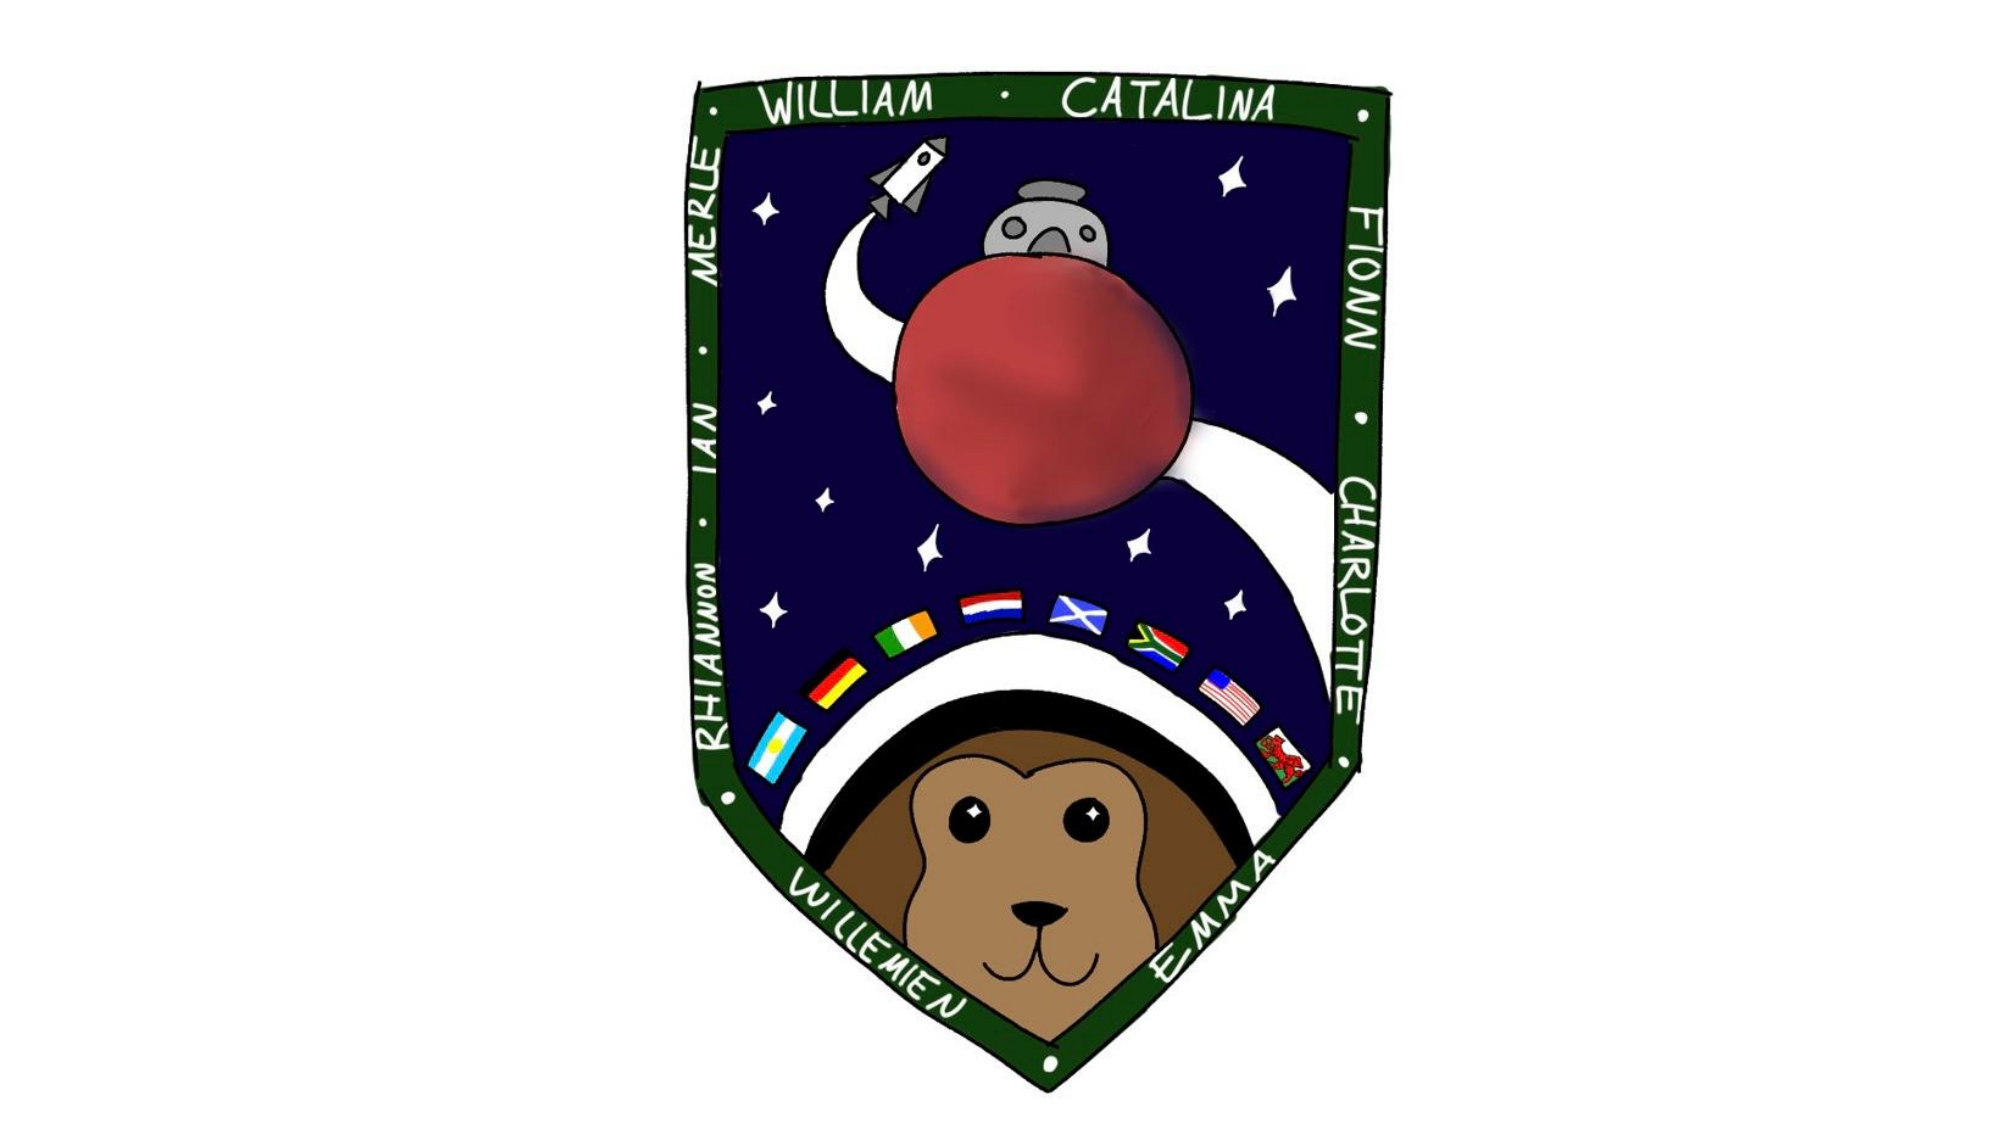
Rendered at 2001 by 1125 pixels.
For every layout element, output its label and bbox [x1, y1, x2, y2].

list [604, 0, 1450, 1125]
